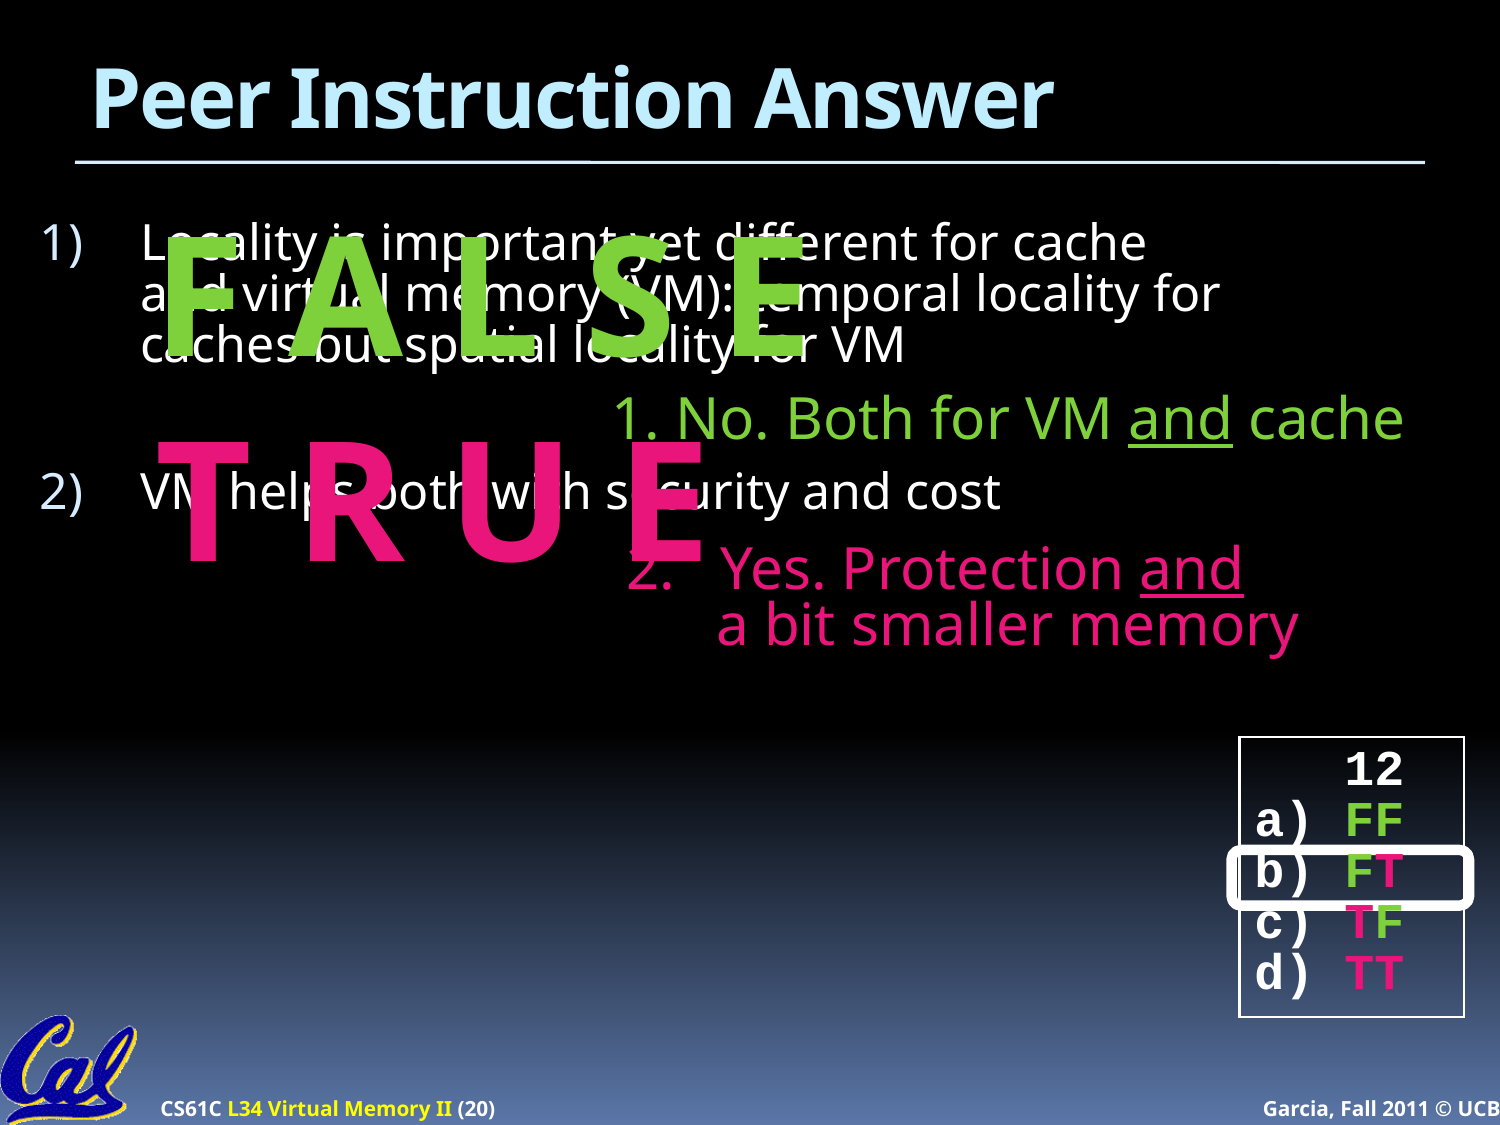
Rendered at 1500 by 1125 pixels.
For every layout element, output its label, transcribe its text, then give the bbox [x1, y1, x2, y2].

text_box [1465, 851, 1470, 904]
text_box Locality is important yet different for cache and virtual memory (VM): temporal locality for caches but spatial locality for VM VM helps both with security and cost [24, 212, 140, 550]
text_box 12 a) FF b) FT c) TF d) TT [1239, 737, 1465, 1017]
text_box 1. No. Both for VM and cache [726, 387, 1500, 459]
text_box F A L S E [138, 182, 828, 398]
text_box Locality is important yet different for cache and virtual memory (VM): temporal locality for caches but spatial locality for VM VM helps both with security and cost [726, 459, 1250, 537]
text_box 2. Yes. Protection and a bit smaller memory [611, 537, 1409, 665]
text_box T R U E [140, 387, 726, 603]
text_box [1231, 850, 1239, 906]
title Peer Instruction Answer [75, 37, 1425, 163]
picture [0, 1015, 140, 1125]
text_box Locality is important yet different for cache and virtual memory (VM): temporal locality for caches but spatial locality for VM VM helps both with security and cost [828, 212, 1250, 387]
